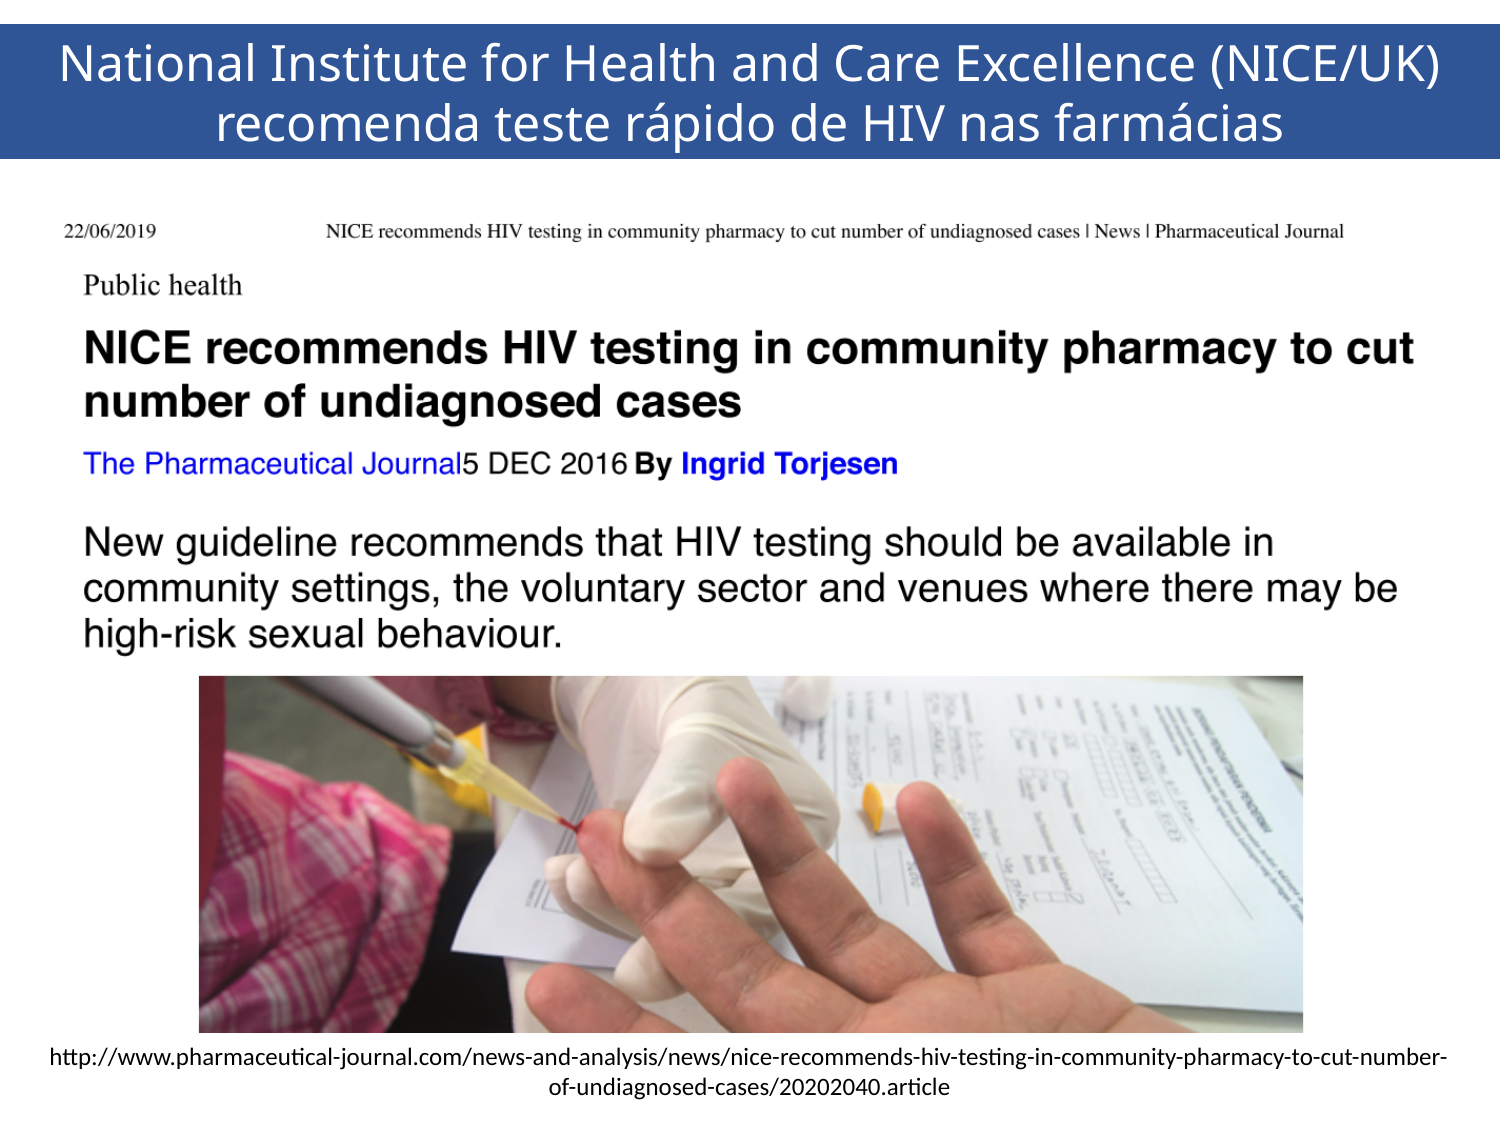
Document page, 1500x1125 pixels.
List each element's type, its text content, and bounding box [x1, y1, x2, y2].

picture [0, 185, 1500, 1033]
text_box ﻿http://www.pharmaceutical-journal.com/news-and-analysis/news/nice-recommends-hiv-testing-in-community-pharmacy-to-cut-number-of-undiagnosed-cases/20202040.article [32, 1033, 1468, 1108]
text_box National Institute for Health and Care Excellence (NICE/UK) recomenda teste rápido de HIV nas farmácias [0, 24, 1500, 159]
